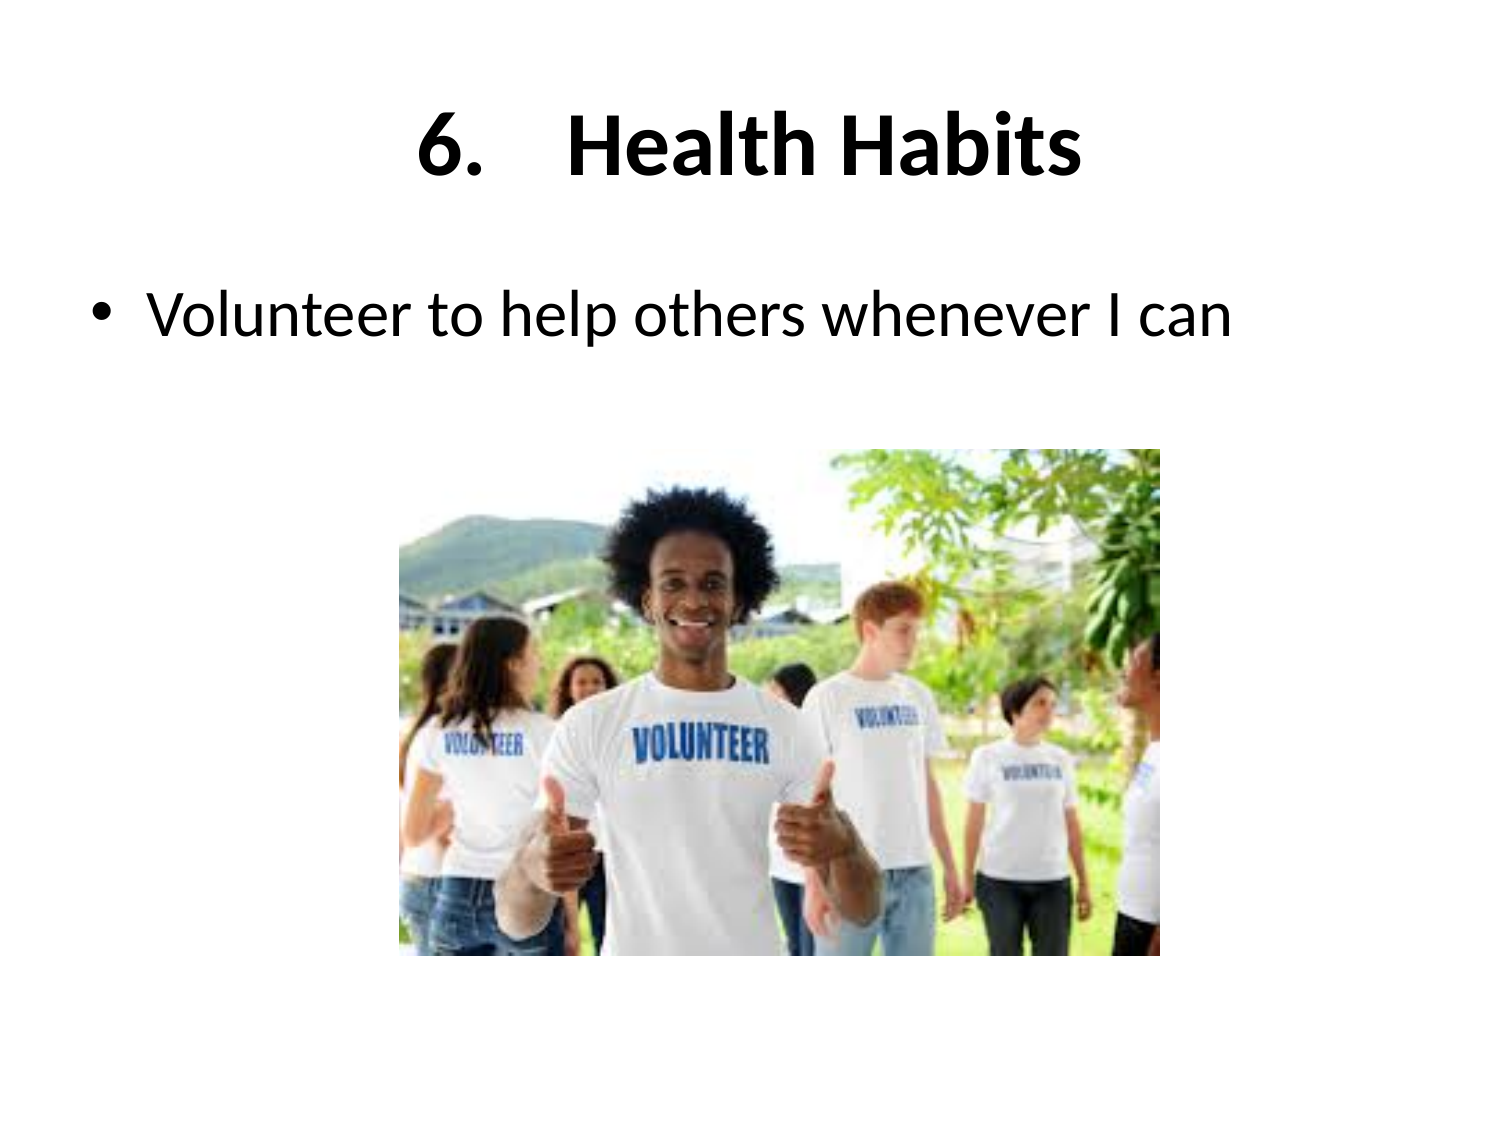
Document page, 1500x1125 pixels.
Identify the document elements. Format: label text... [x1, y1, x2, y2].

picture [399, 449, 1160, 956]
title 6. Health Habits [75, 45, 1425, 233]
list Volunteer to help others whenever I can [75, 262, 1425, 1005]
